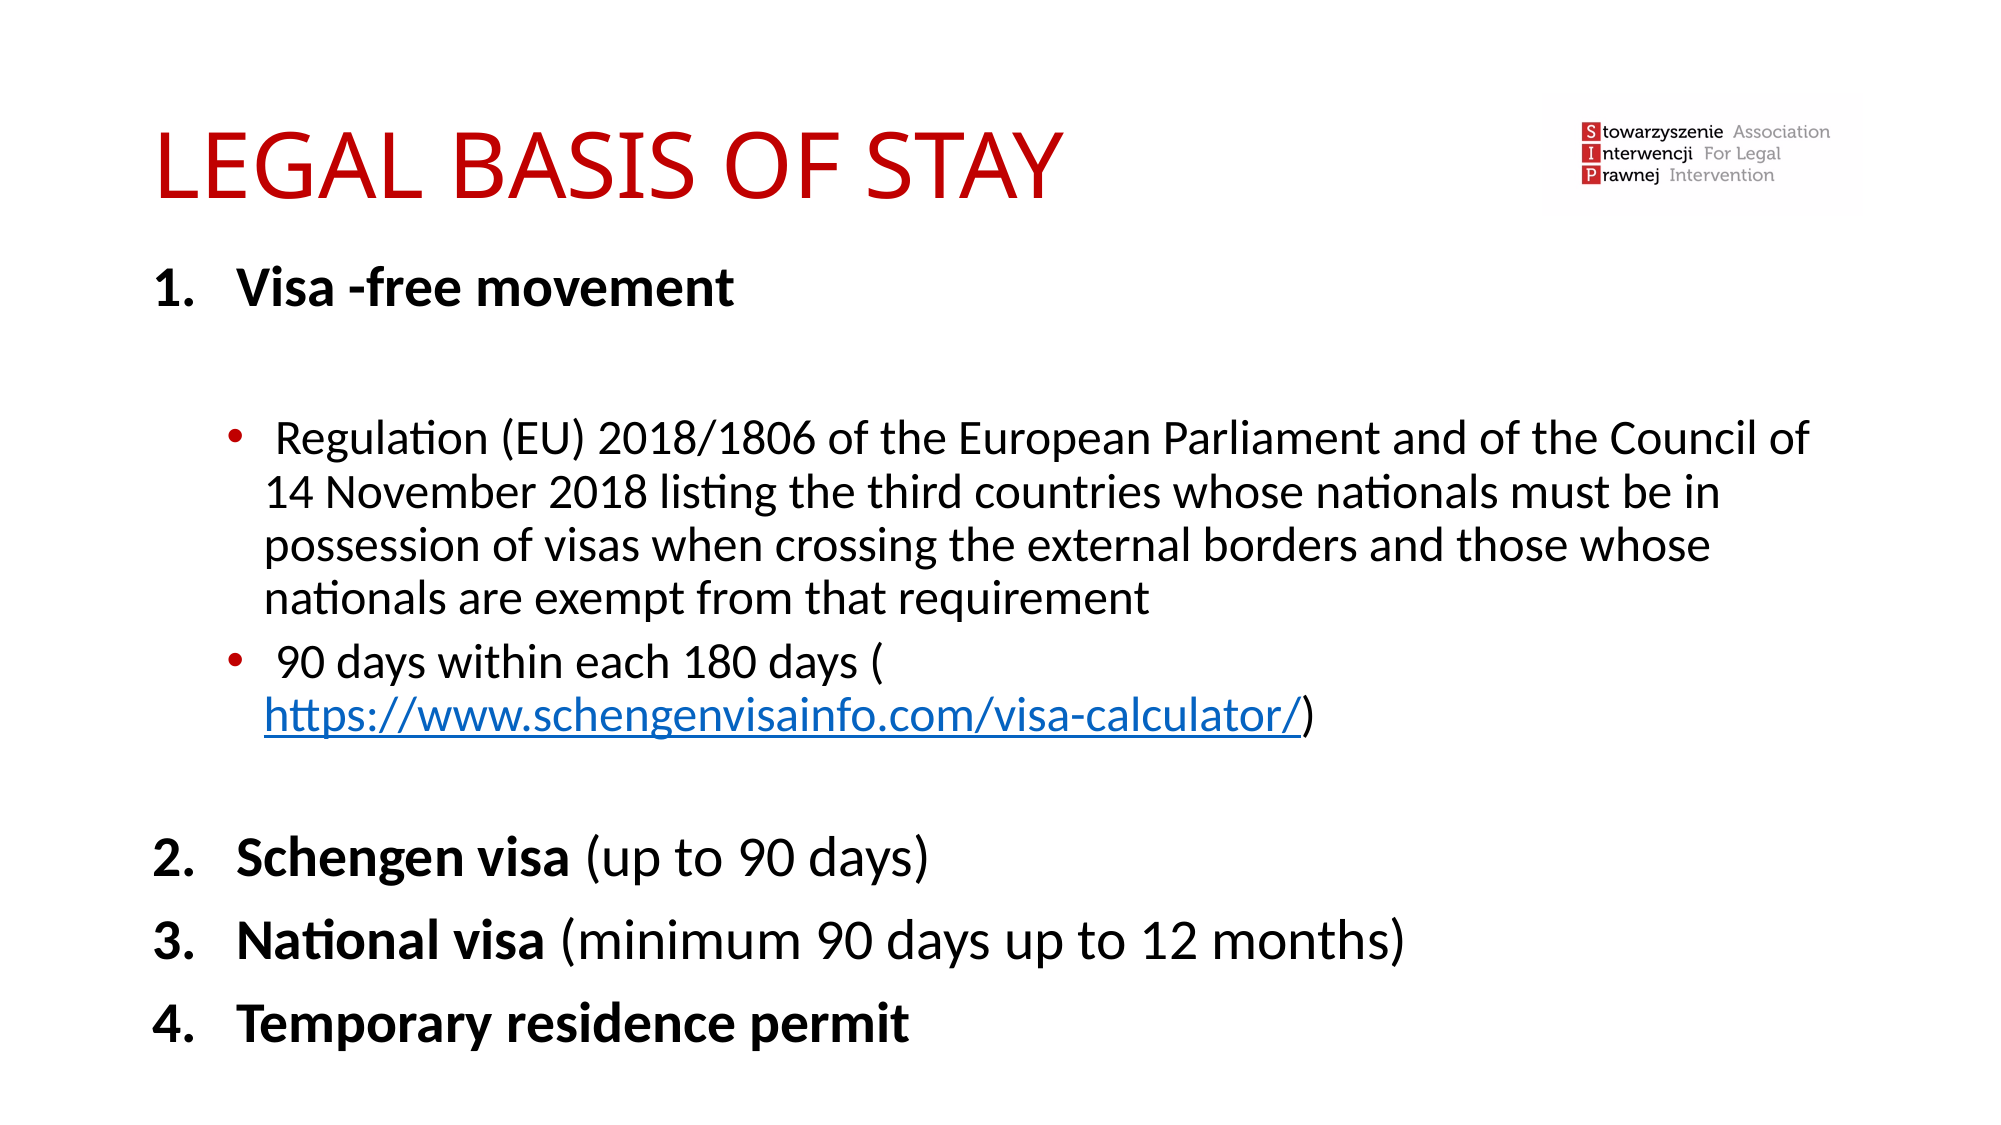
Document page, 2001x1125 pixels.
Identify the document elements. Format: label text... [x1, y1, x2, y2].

picture [1542, 93, 1863, 217]
list Visa -free movement Regulation (EU) 2018/1806 of the European Parliament and of the Council of 14 November 2018 listing the third countries whose nationals must be in possession of visas when crossing the external borders and those whose nationals are exempt from that requirement 90 days within each 180 days (https://www.schengenvisainfo.com/visa-calculator/) Schengen visa (up to 90 days) National visa (minimum 90 days up to 12 months) Temporary residence permit [137, 249, 1863, 1066]
title LEGAL BASIS OF STAY [137, 59, 1863, 249]
